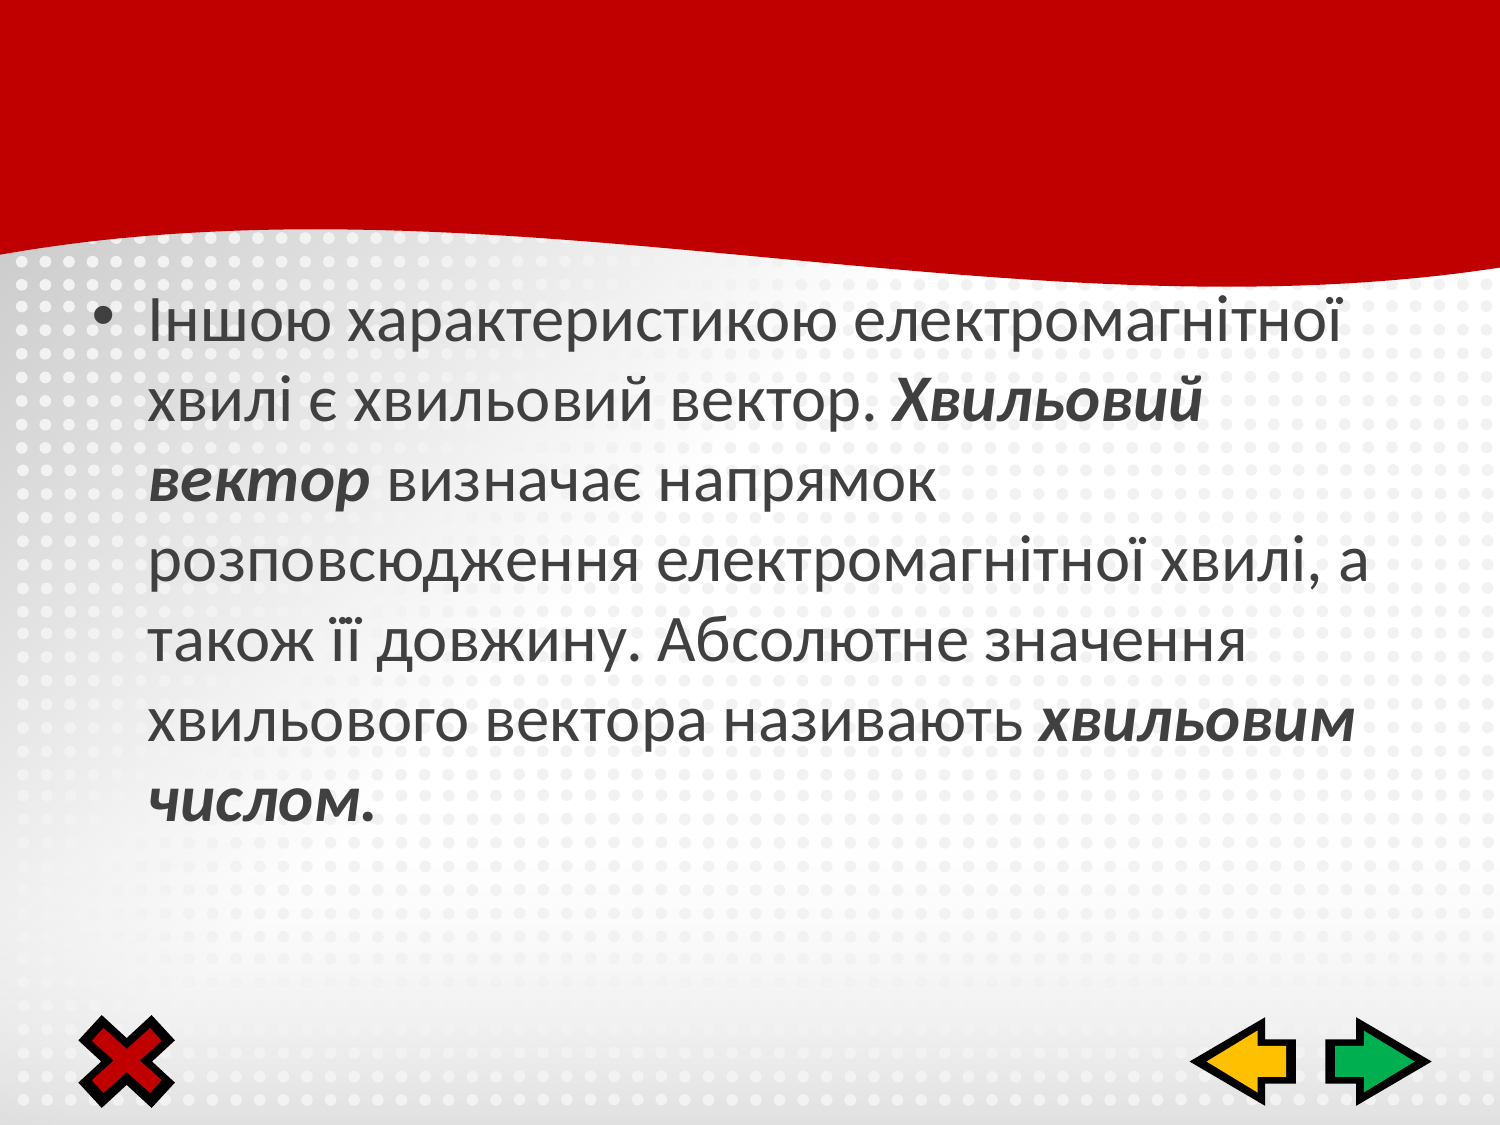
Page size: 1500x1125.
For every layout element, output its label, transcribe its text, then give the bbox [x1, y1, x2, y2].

list Іншою характеристикою електромагнітної хвилі є хвильовий вектор. Хвильовий вектор визначає напрямок розповсюдження електромагнітної хвилі, а також її довжину. Абсолютне значення хвильового вектора називають хвильовим числом. [76, 267, 1424, 1010]
